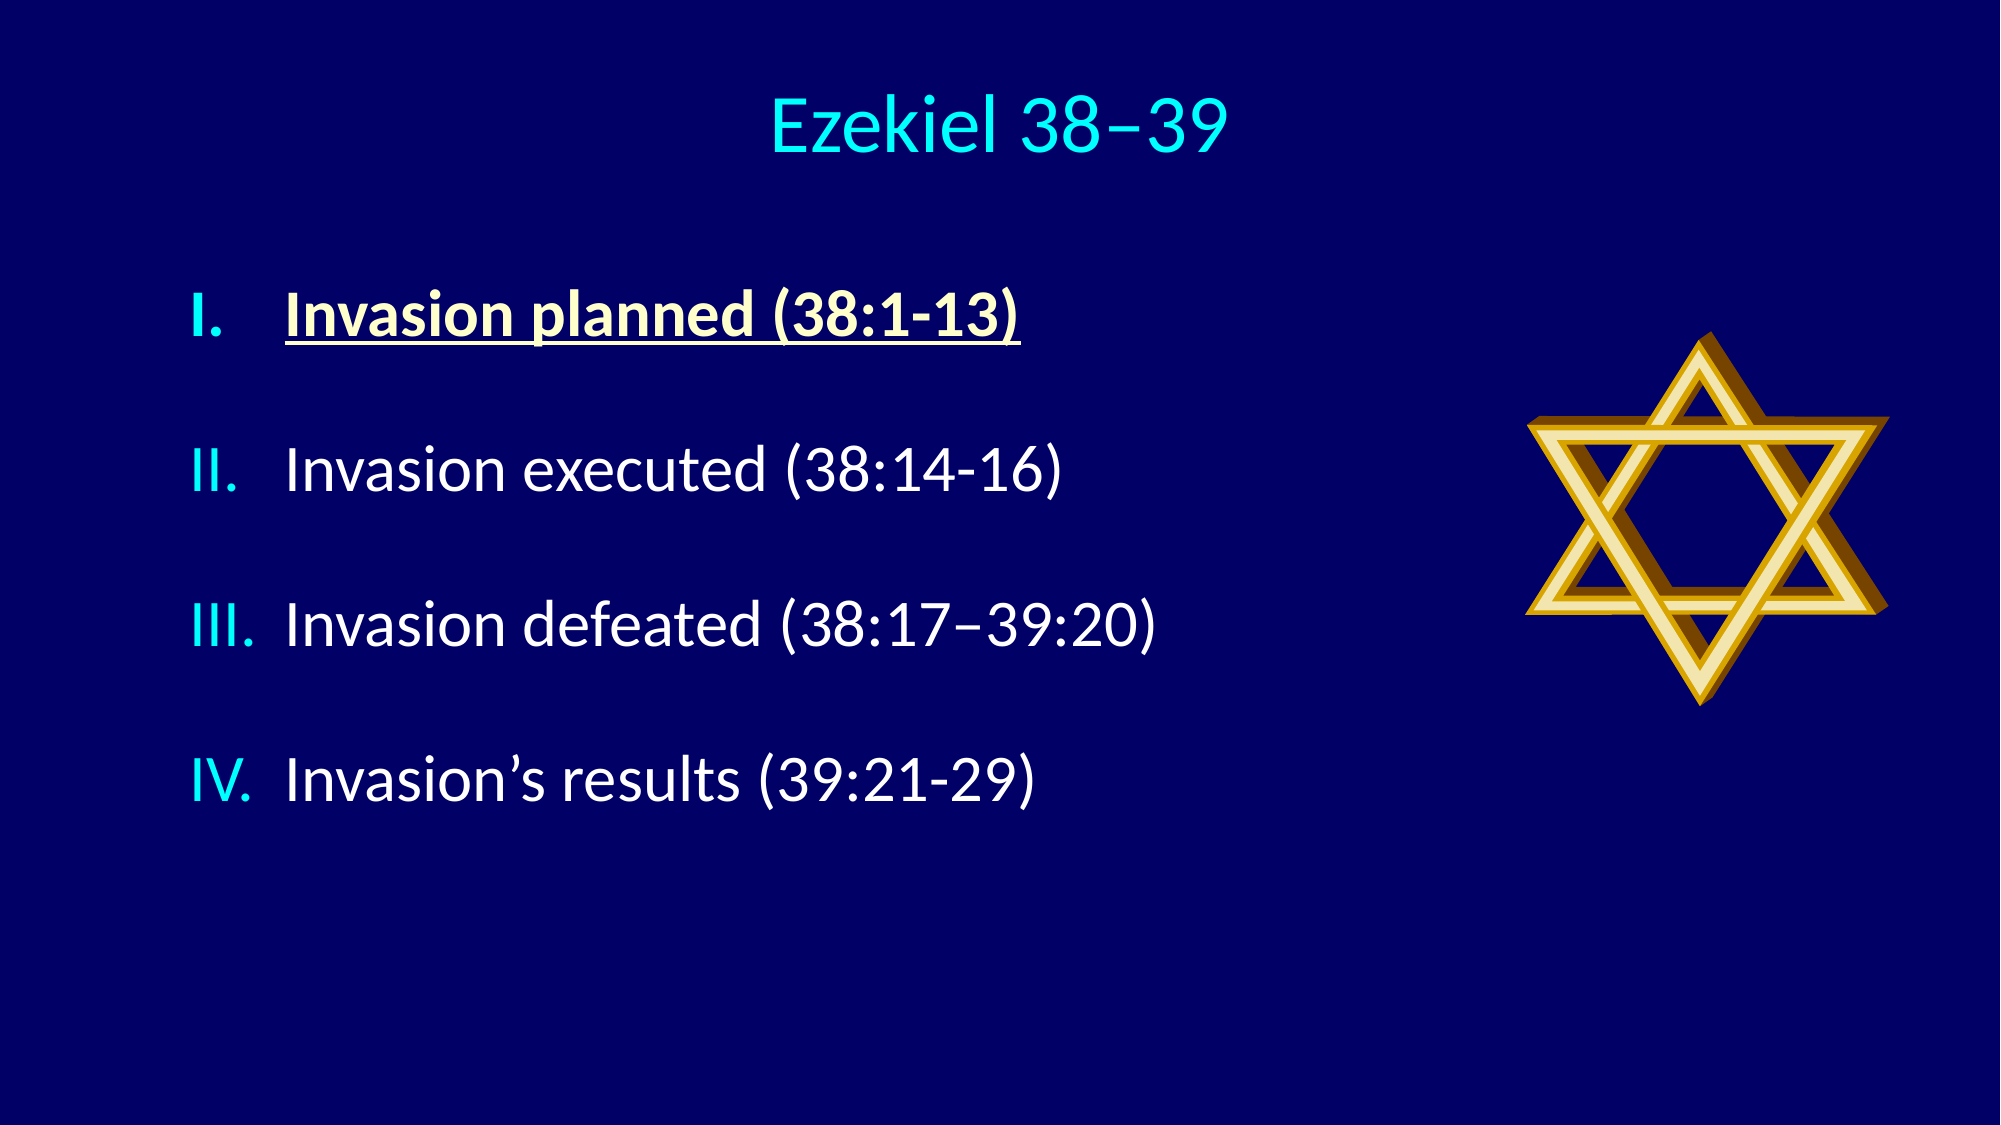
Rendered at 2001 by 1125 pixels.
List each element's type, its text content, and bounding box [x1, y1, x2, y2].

picture [1524, 330, 1891, 707]
list Invasion planned (38:1-13) Invasion executed (38:14-16) Invasion defeated (38:17‒39:20) Invasion’s results (39:21-29) [174, 262, 1526, 851]
title Ezekiel 38‒39 [300, 50, 1700, 188]
